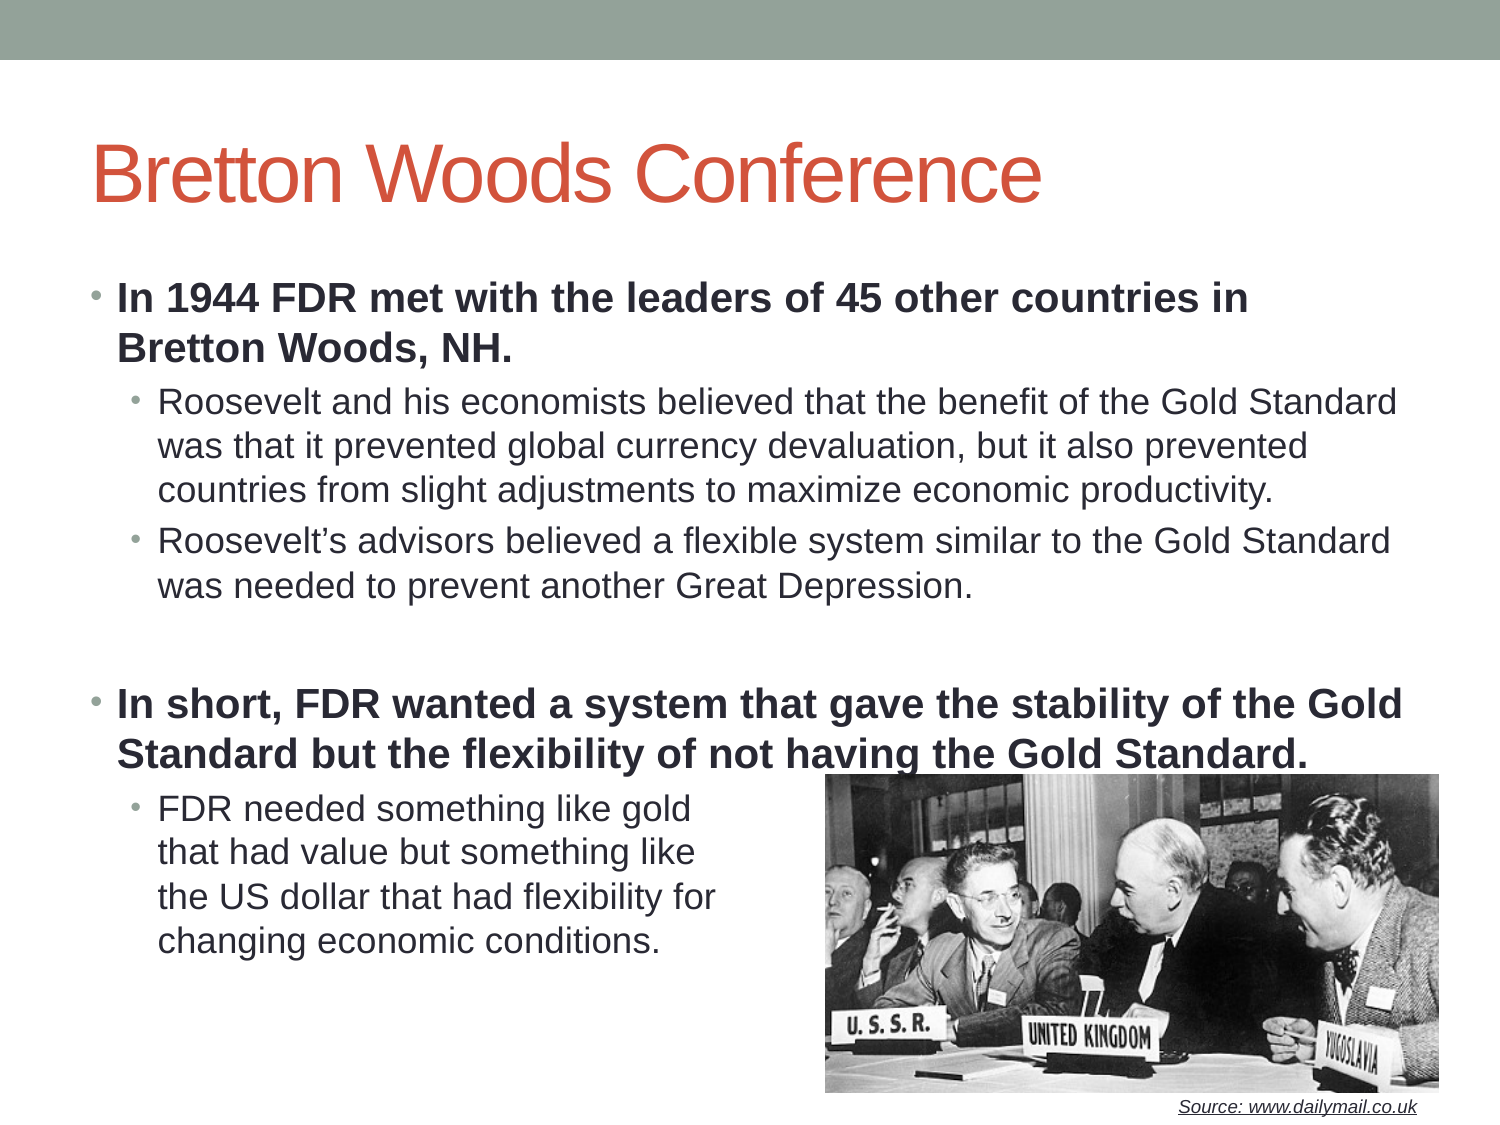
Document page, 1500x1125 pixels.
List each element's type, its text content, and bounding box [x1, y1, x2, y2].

list In 1944 FDR met with the leaders of 45 other countries in Bretton Woods, NH. Roosevelt and his economists believed that the benefit of the Gold Standard was that it prevented global currency devaluation, but it also prevented countries from slight adjustments to maximize economic productivity. Roosevelt’s advisors believed a flexible system similar to the Gold Standard was needed to prevent another Great Depression. In short, FDR wanted a system that gave the stability of the Gold Standard but the flexibility of not having the Gold Standard. FDR needed something like gold that had value but something like the US dollar that had flexibility for changing economic conditions. [75, 262, 1425, 1063]
text_box Source: www.dailymail.co.uk [1163, 1100, 1438, 1125]
title Bretton Woods Conference [75, 87, 1425, 250]
picture [824, 774, 1440, 1093]
